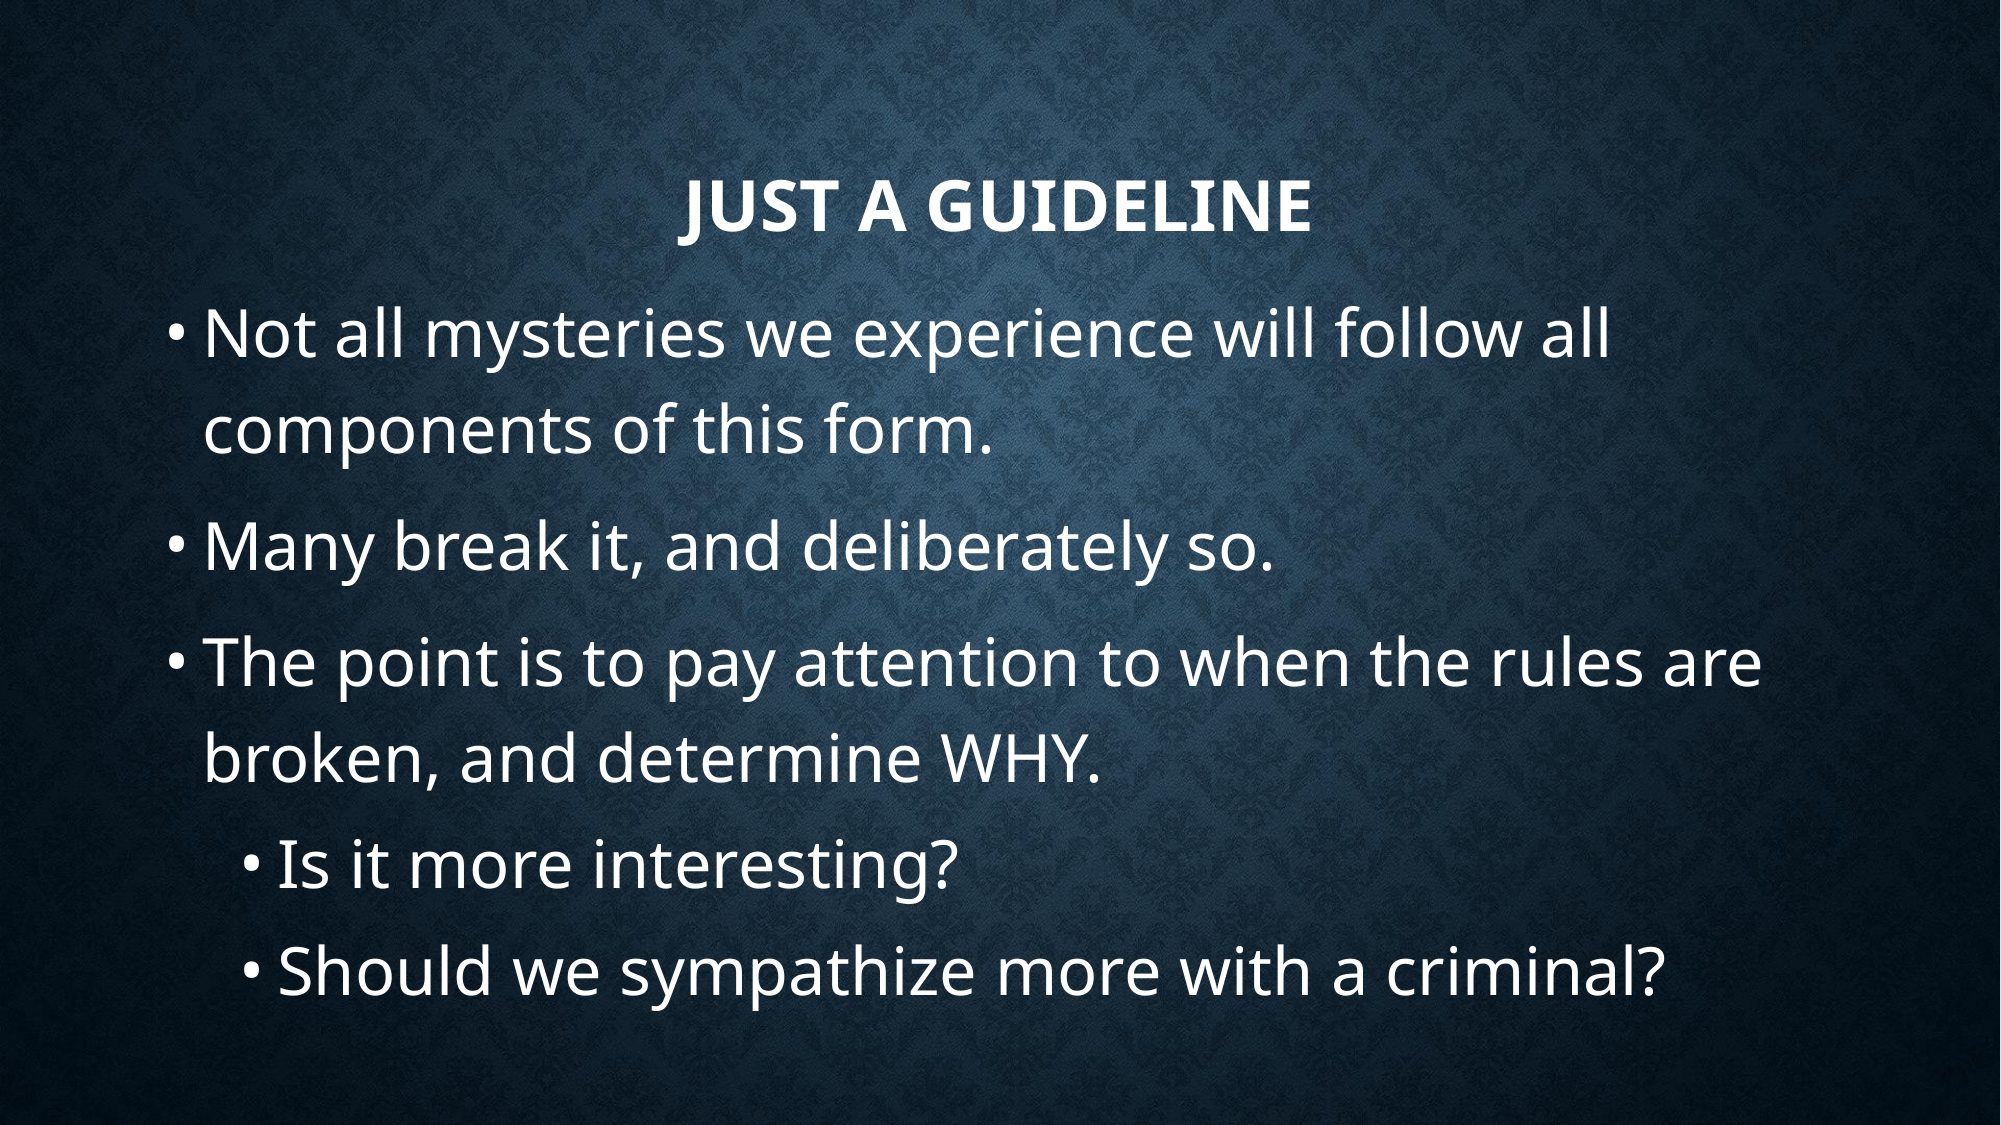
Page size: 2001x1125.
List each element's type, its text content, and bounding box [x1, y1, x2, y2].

picture [0, 0, 2001, 1125]
title Just a guideline [149, 99, 1849, 267]
list Not all mysteries we experience will follow all components of this form. Many break it, and deliberately so. The point is to pay attention to when the rules are broken, and determine WHY. Is it more interesting? Should we sympathize more with a criminal? [149, 267, 1849, 874]
